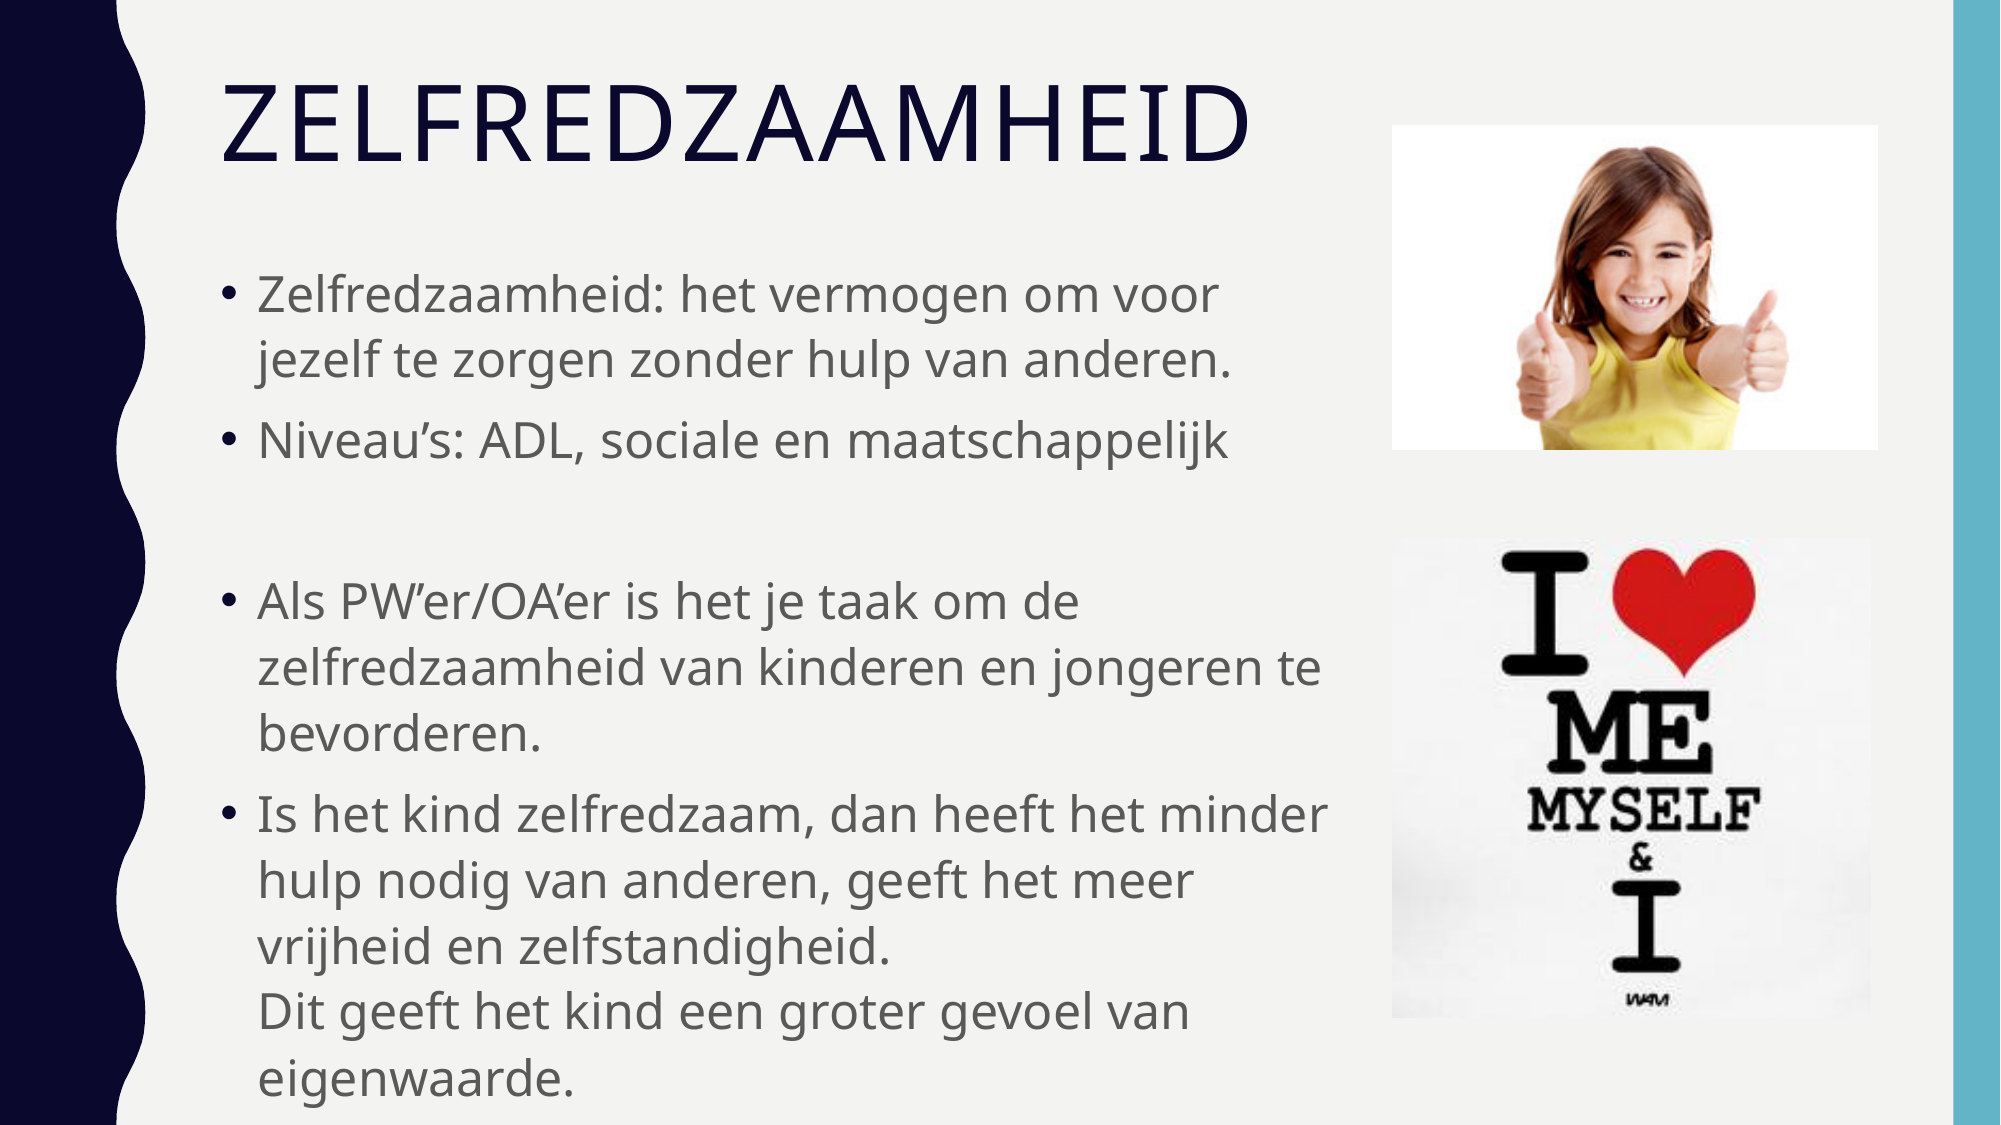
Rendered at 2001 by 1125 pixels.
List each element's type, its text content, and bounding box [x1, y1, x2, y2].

title Zelfredzaamheid [205, 62, 1875, 308]
list Zelfredzaamheid: het vermogen om voor jezelf te zorgen zonder hulp van anderen. Niveau’s: ADL, sociale en maatschappelijk Als PW’er/OA’er is het je taak om de zelfredzaamheid van kinderen en jongeren te bevorderen. Is het kind zelfredzaam, dan heeft het minder hulp nodig van anderen, geeft het meer vrijheid en zelfstandigheid. Dit geeft het kind een groter gevoel van eigenwaarde. [205, 248, 1355, 1035]
picture [1392, 538, 1872, 1018]
picture [1391, 125, 1878, 450]
